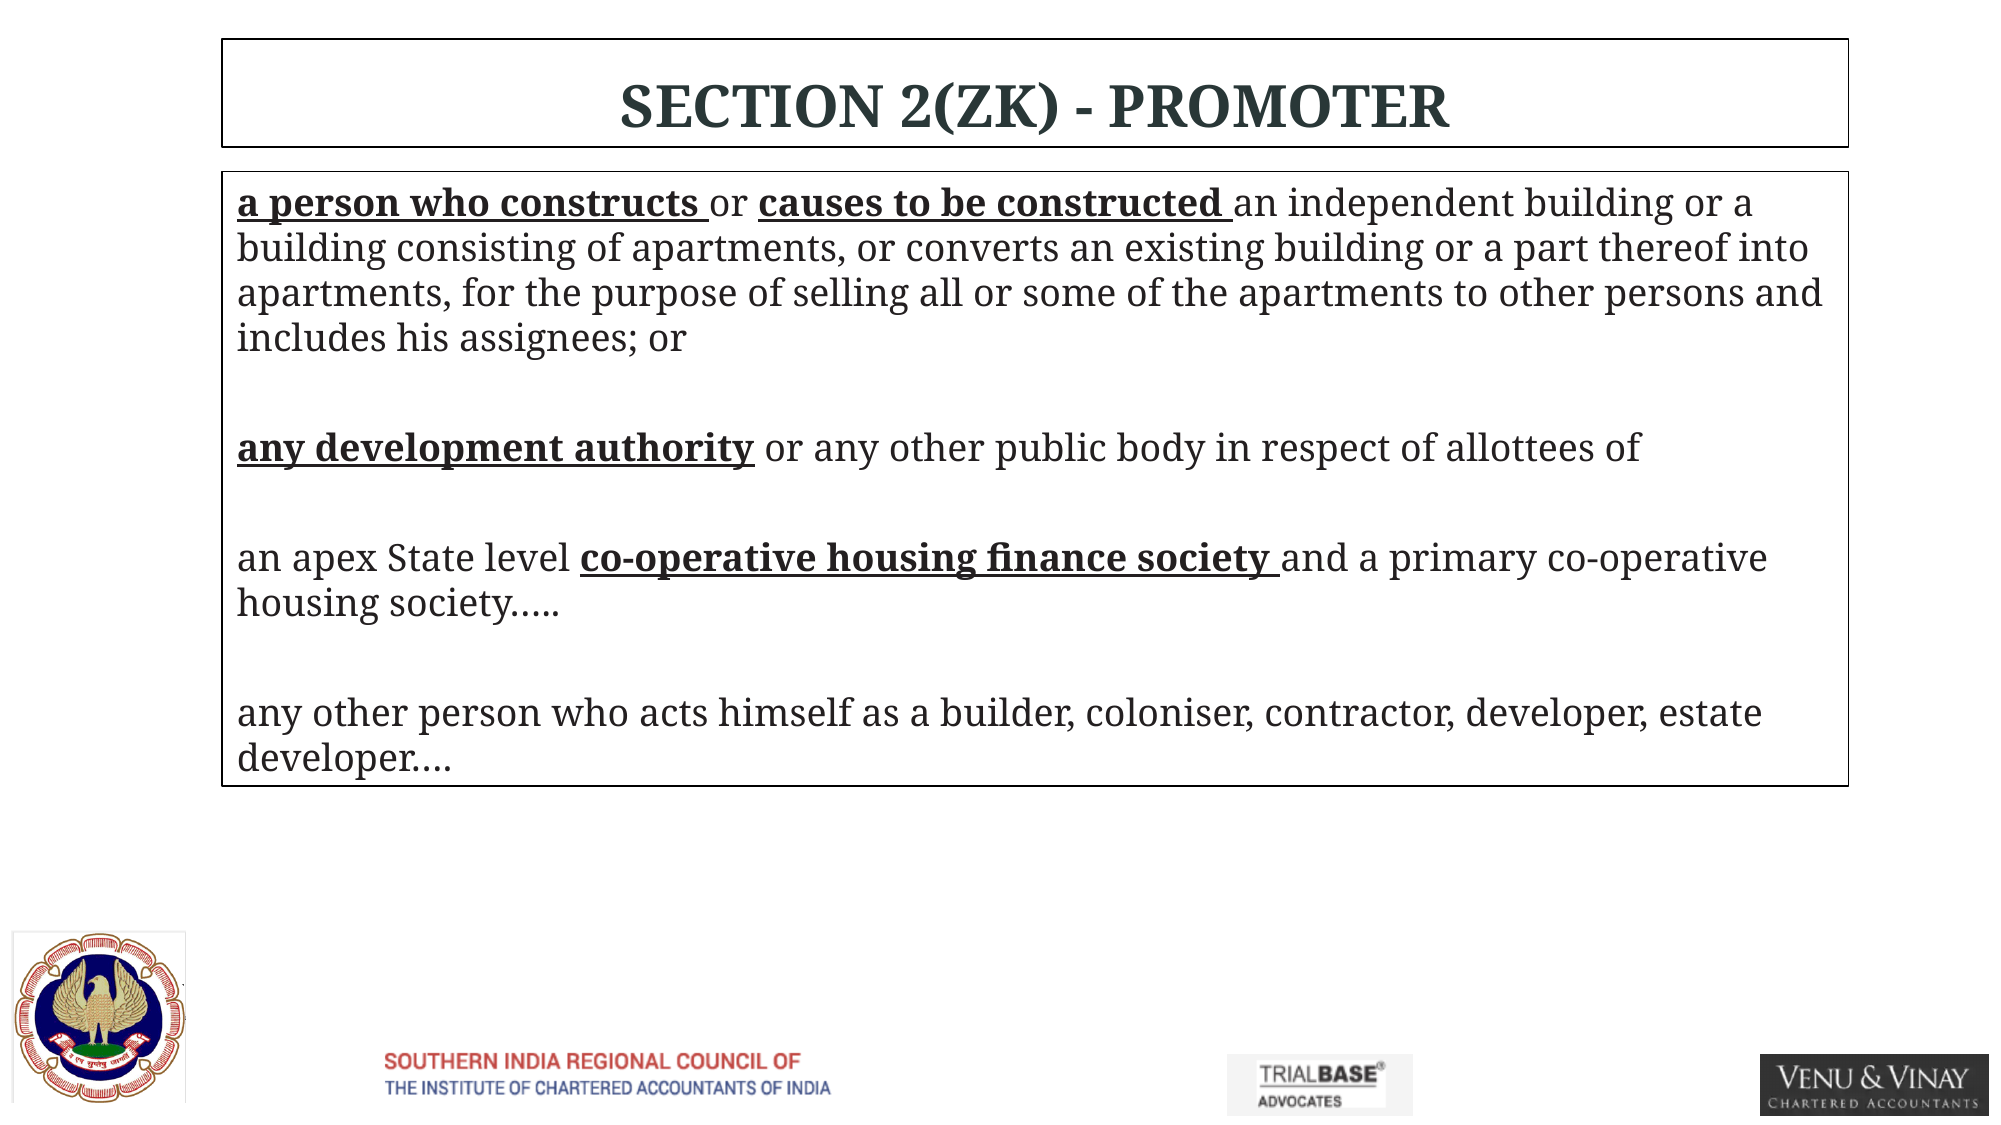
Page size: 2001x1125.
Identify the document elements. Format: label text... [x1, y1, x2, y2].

picture [1227, 1054, 1413, 1116]
picture [11, 930, 186, 1103]
picture [384, 1035, 833, 1097]
picture [1760, 1054, 1989, 1116]
text_box a person who constructs or causes to be constructed an independent building or a building consisting of apartments, or converts an existing building or a part thereof into apartments, for the purpose of selling all or some of the apartments to other persons and includes his assignees; or any development authority or any other public body in respect of allottees of an apex State level co-operative housing finance society and a primary co-operative housing society….. any other person who acts himself as a builder, coloniser, contractor, developer, estate developer…. [221, 171, 1849, 787]
title SECTION 2(ZK) - PROMOTER [221, 39, 1849, 148]
